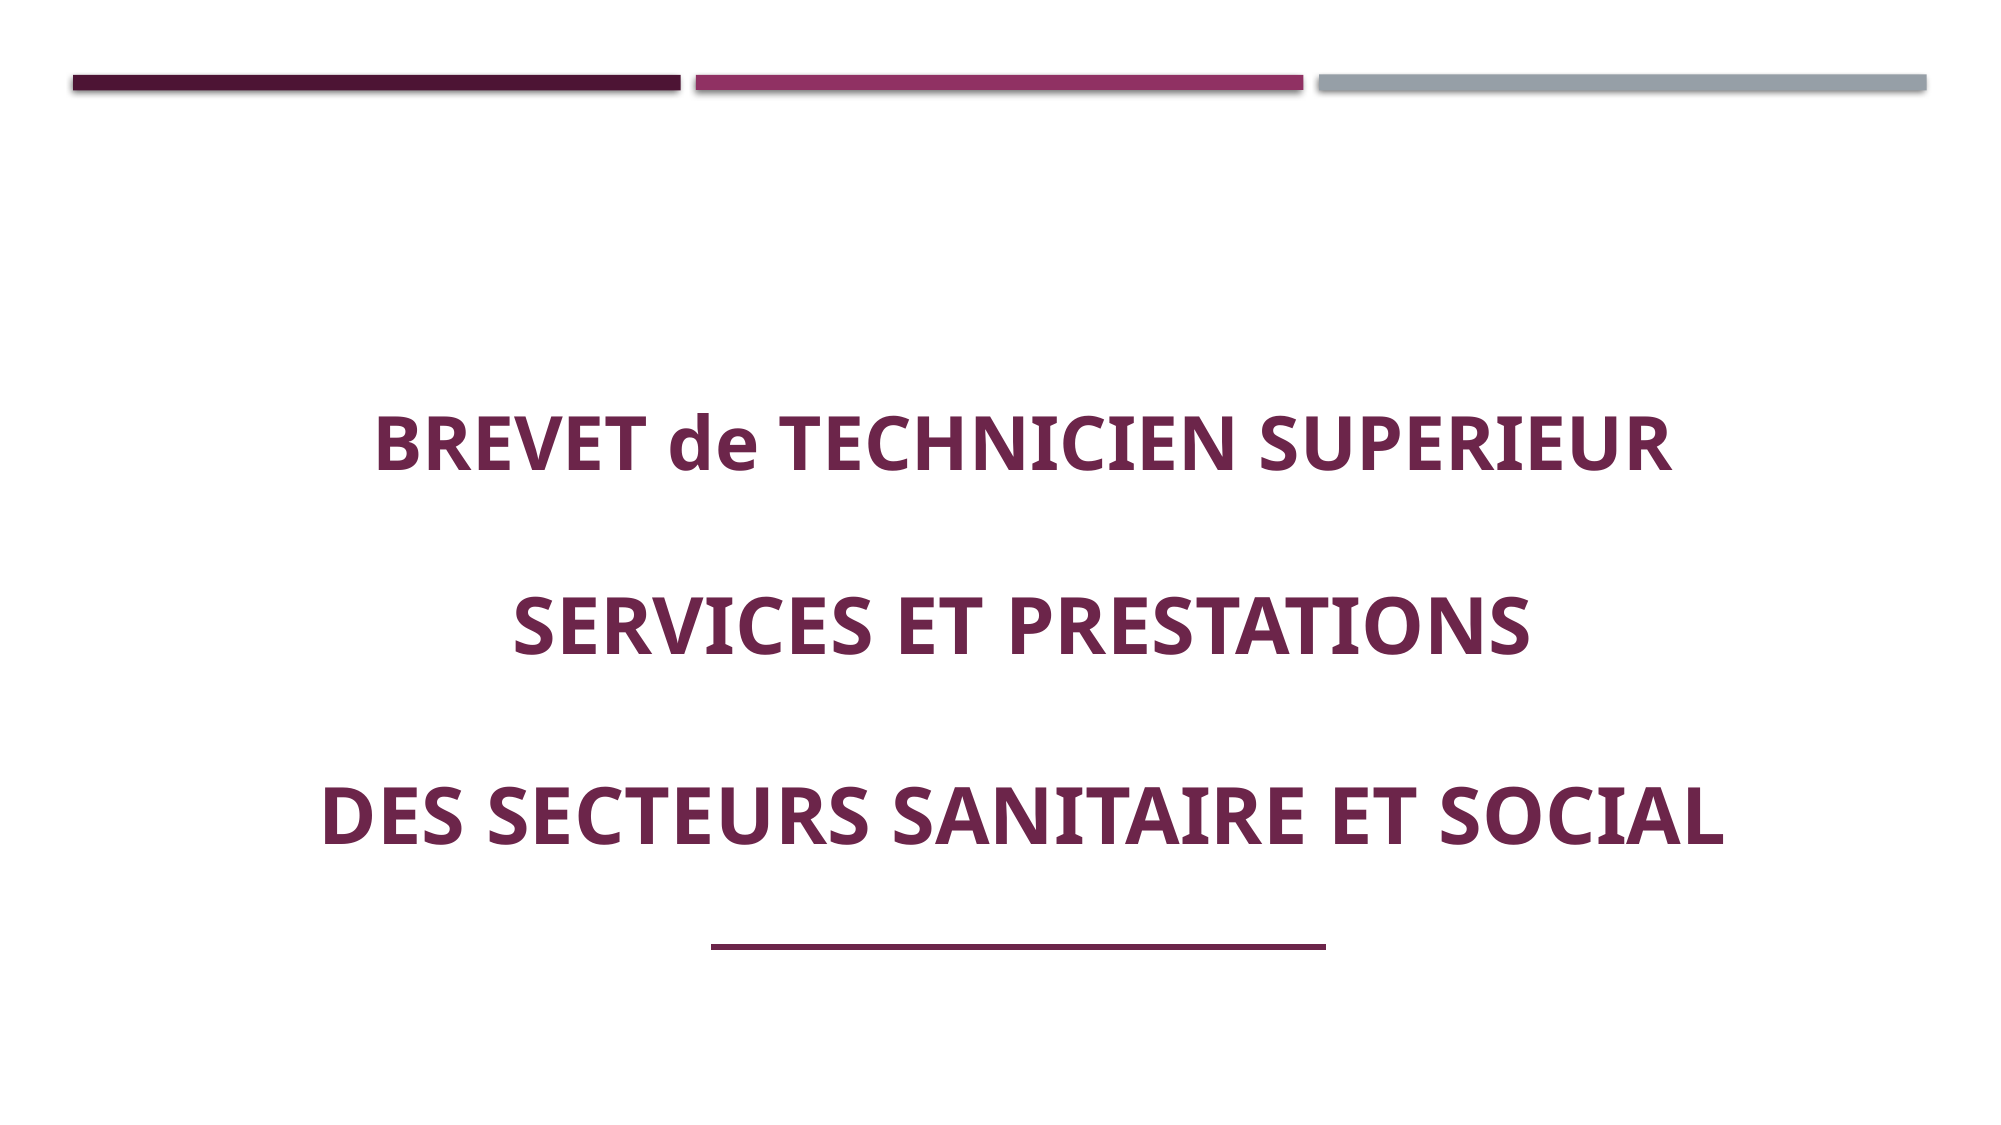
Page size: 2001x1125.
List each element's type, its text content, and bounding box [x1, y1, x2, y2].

text_box BREVET de TECHNICIEN SUPERIEUR SERVICES ET PRESTATIONS DES SECTEURS SANITAIRE ET SOCIAL [191, 387, 1854, 868]
text_box [709, 942, 1328, 952]
